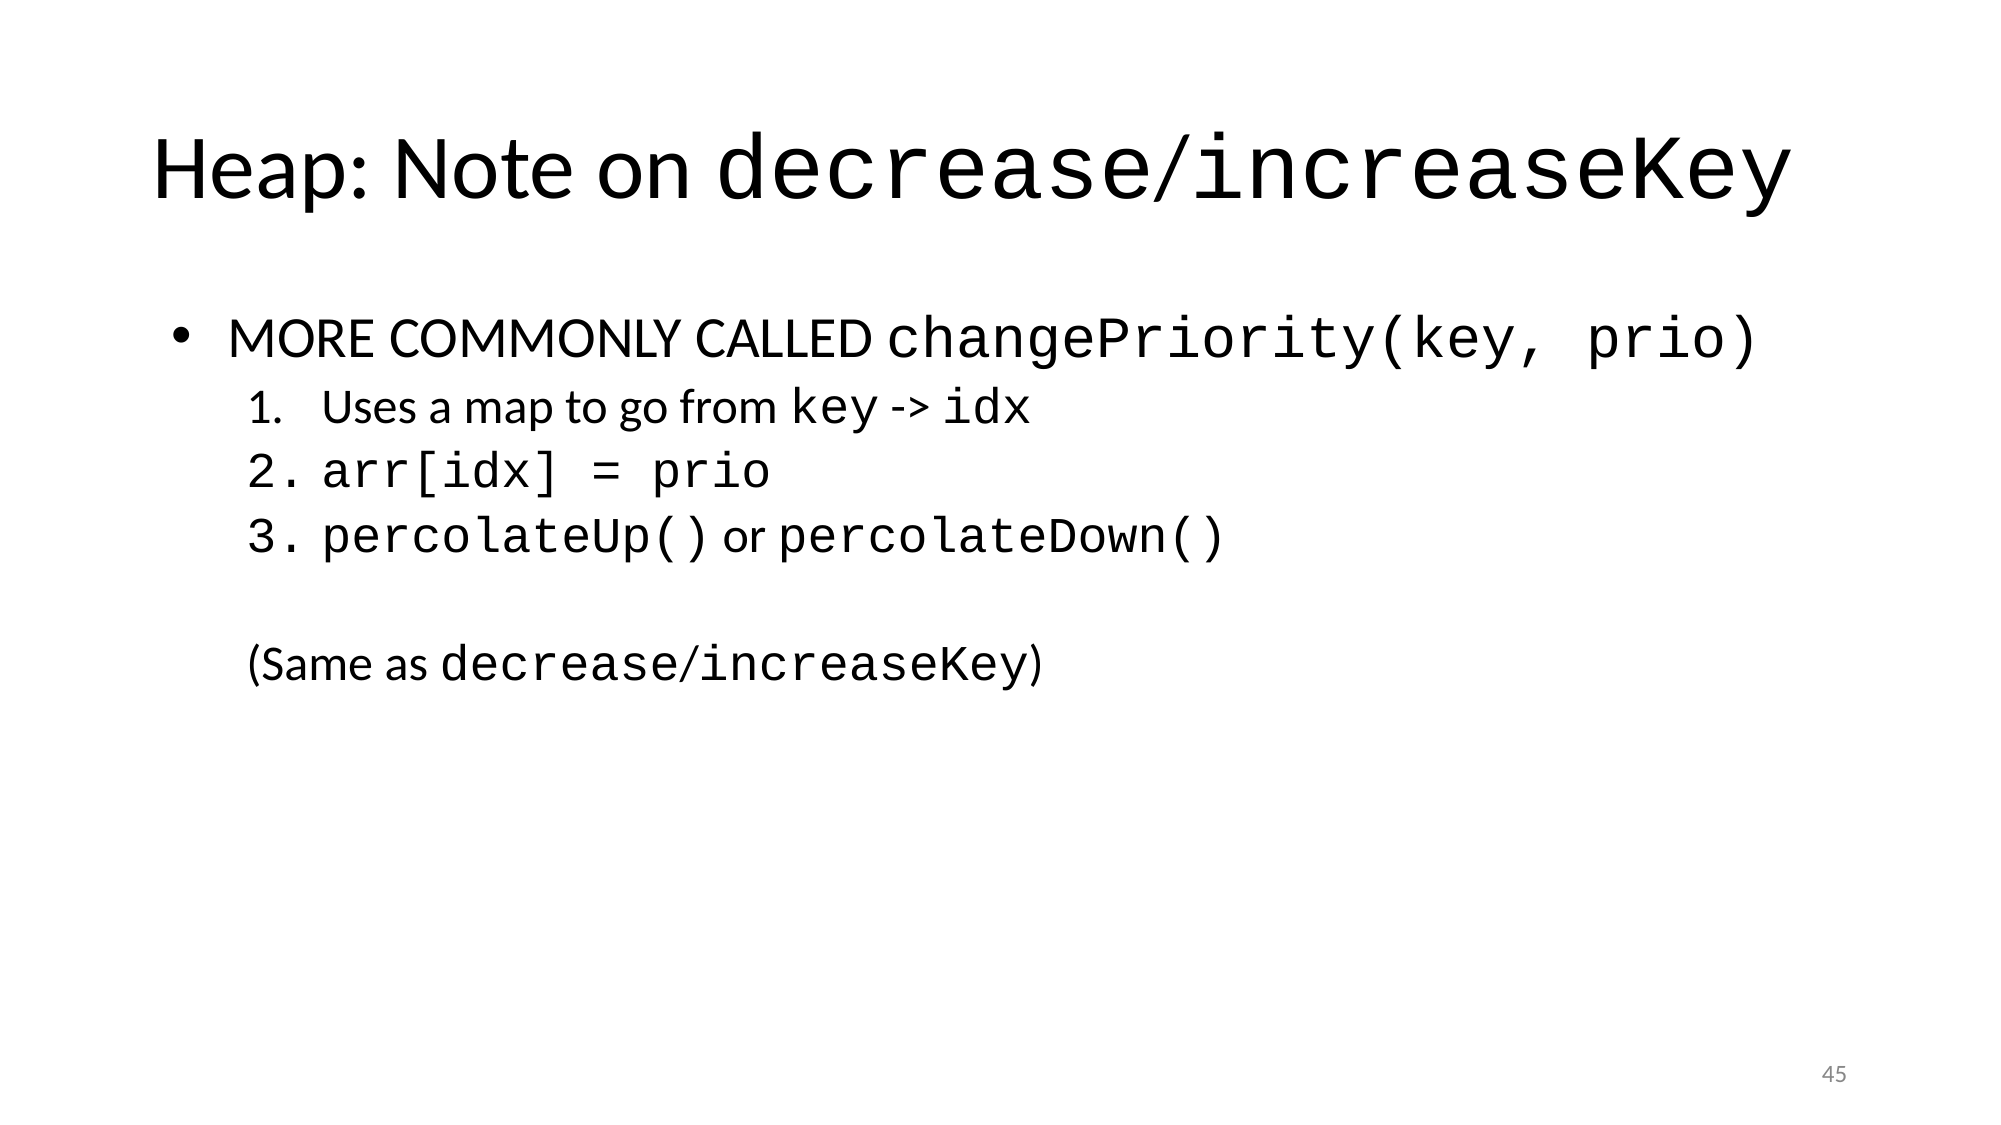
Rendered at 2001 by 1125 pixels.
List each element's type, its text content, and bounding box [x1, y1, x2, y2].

title Heap: Note on decrease/increaseKey [137, 59, 1863, 278]
slide_number 45 [1412, 1042, 1863, 1103]
list MORE COMMONLY CALLED changePriority(key, prio) Uses a map to go from key -> idx arr[idx] = prio percolateUp() or percolateDown() (Same as decrease/increaseKey) [137, 299, 1863, 1014]
